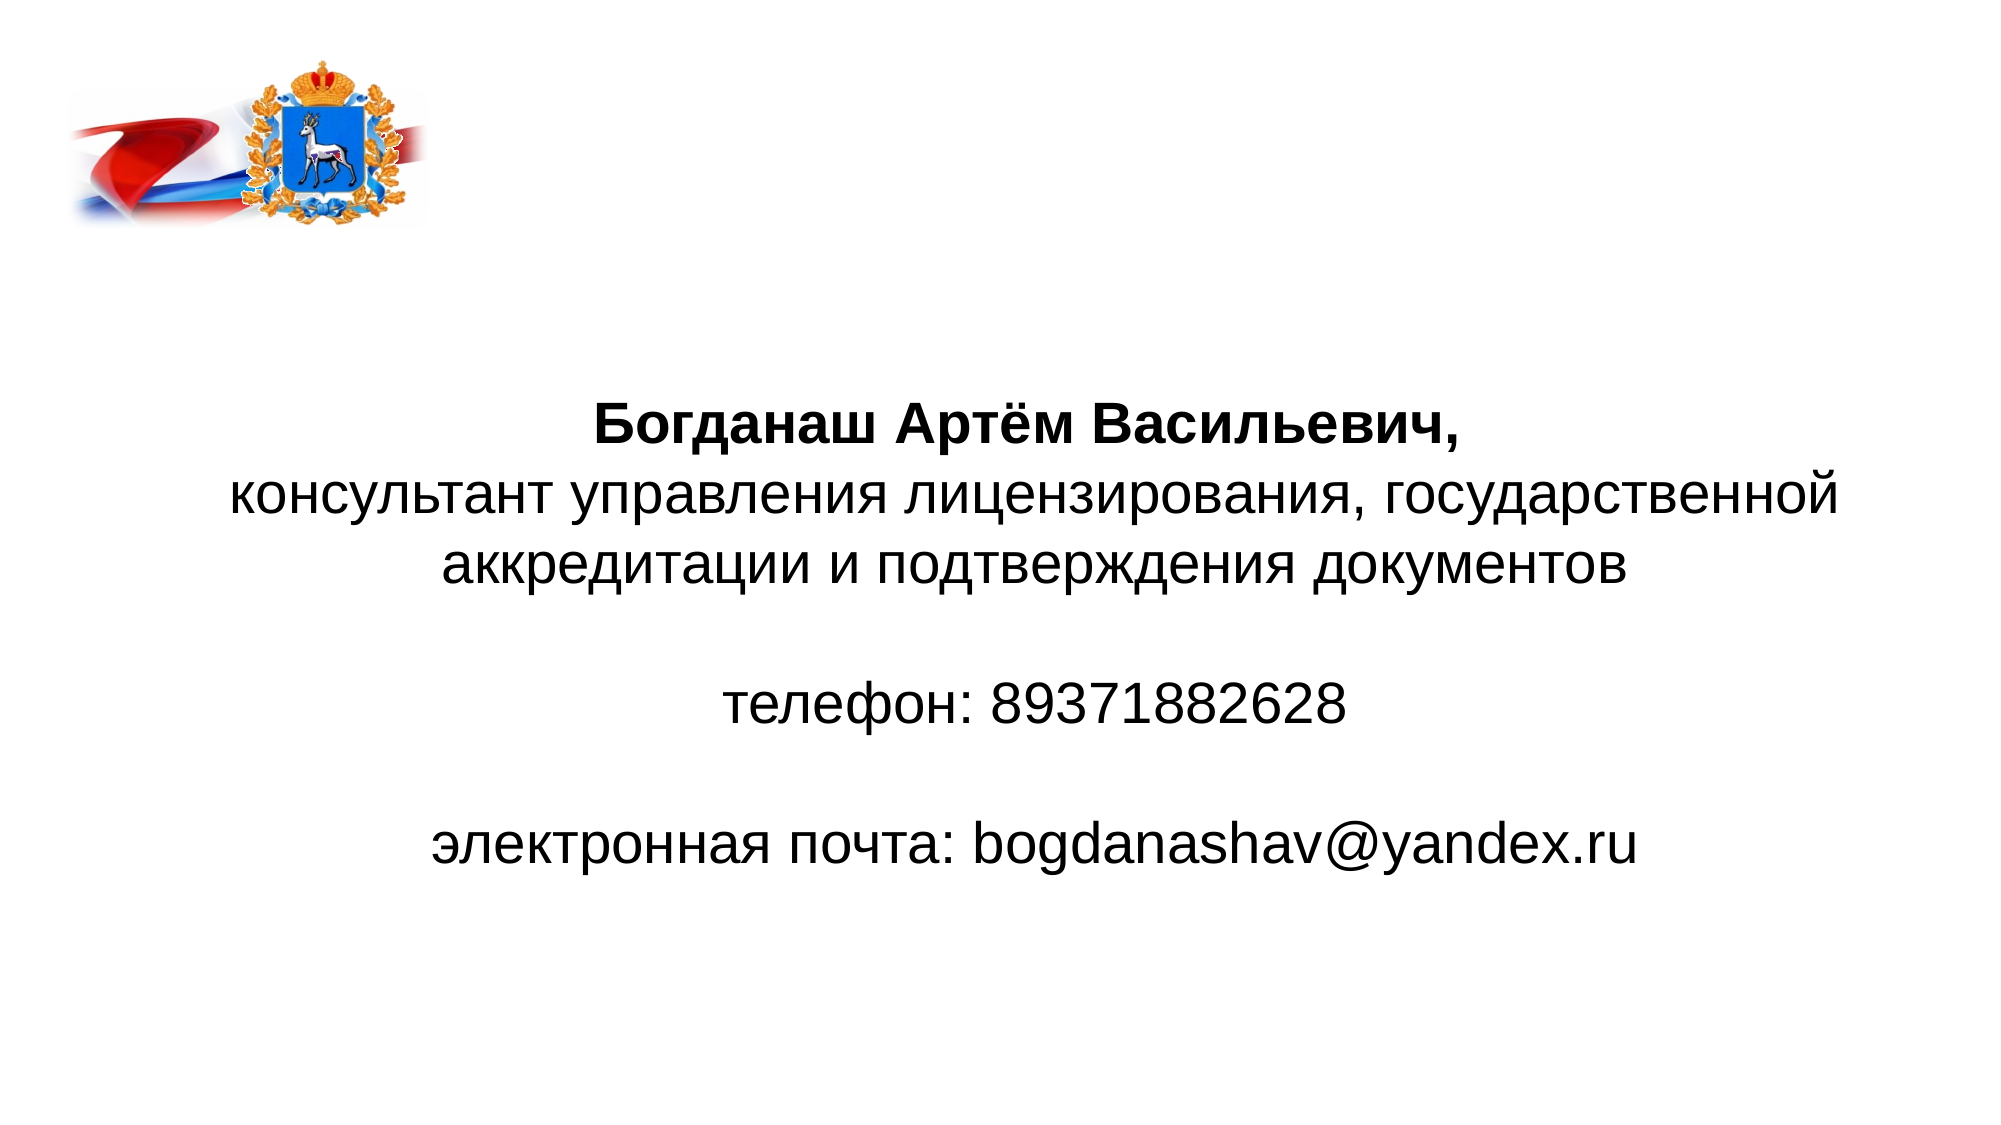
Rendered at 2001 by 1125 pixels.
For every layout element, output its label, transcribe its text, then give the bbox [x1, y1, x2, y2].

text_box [66, 54, 481, 231]
text_box Богданаш Артём Васильевич, консультант управления лицензирования, государственной аккредитации и подтверждения документов телефон: 89371882628 электронная почта: bogdanashav@yandex.ru [114, 378, 1957, 963]
